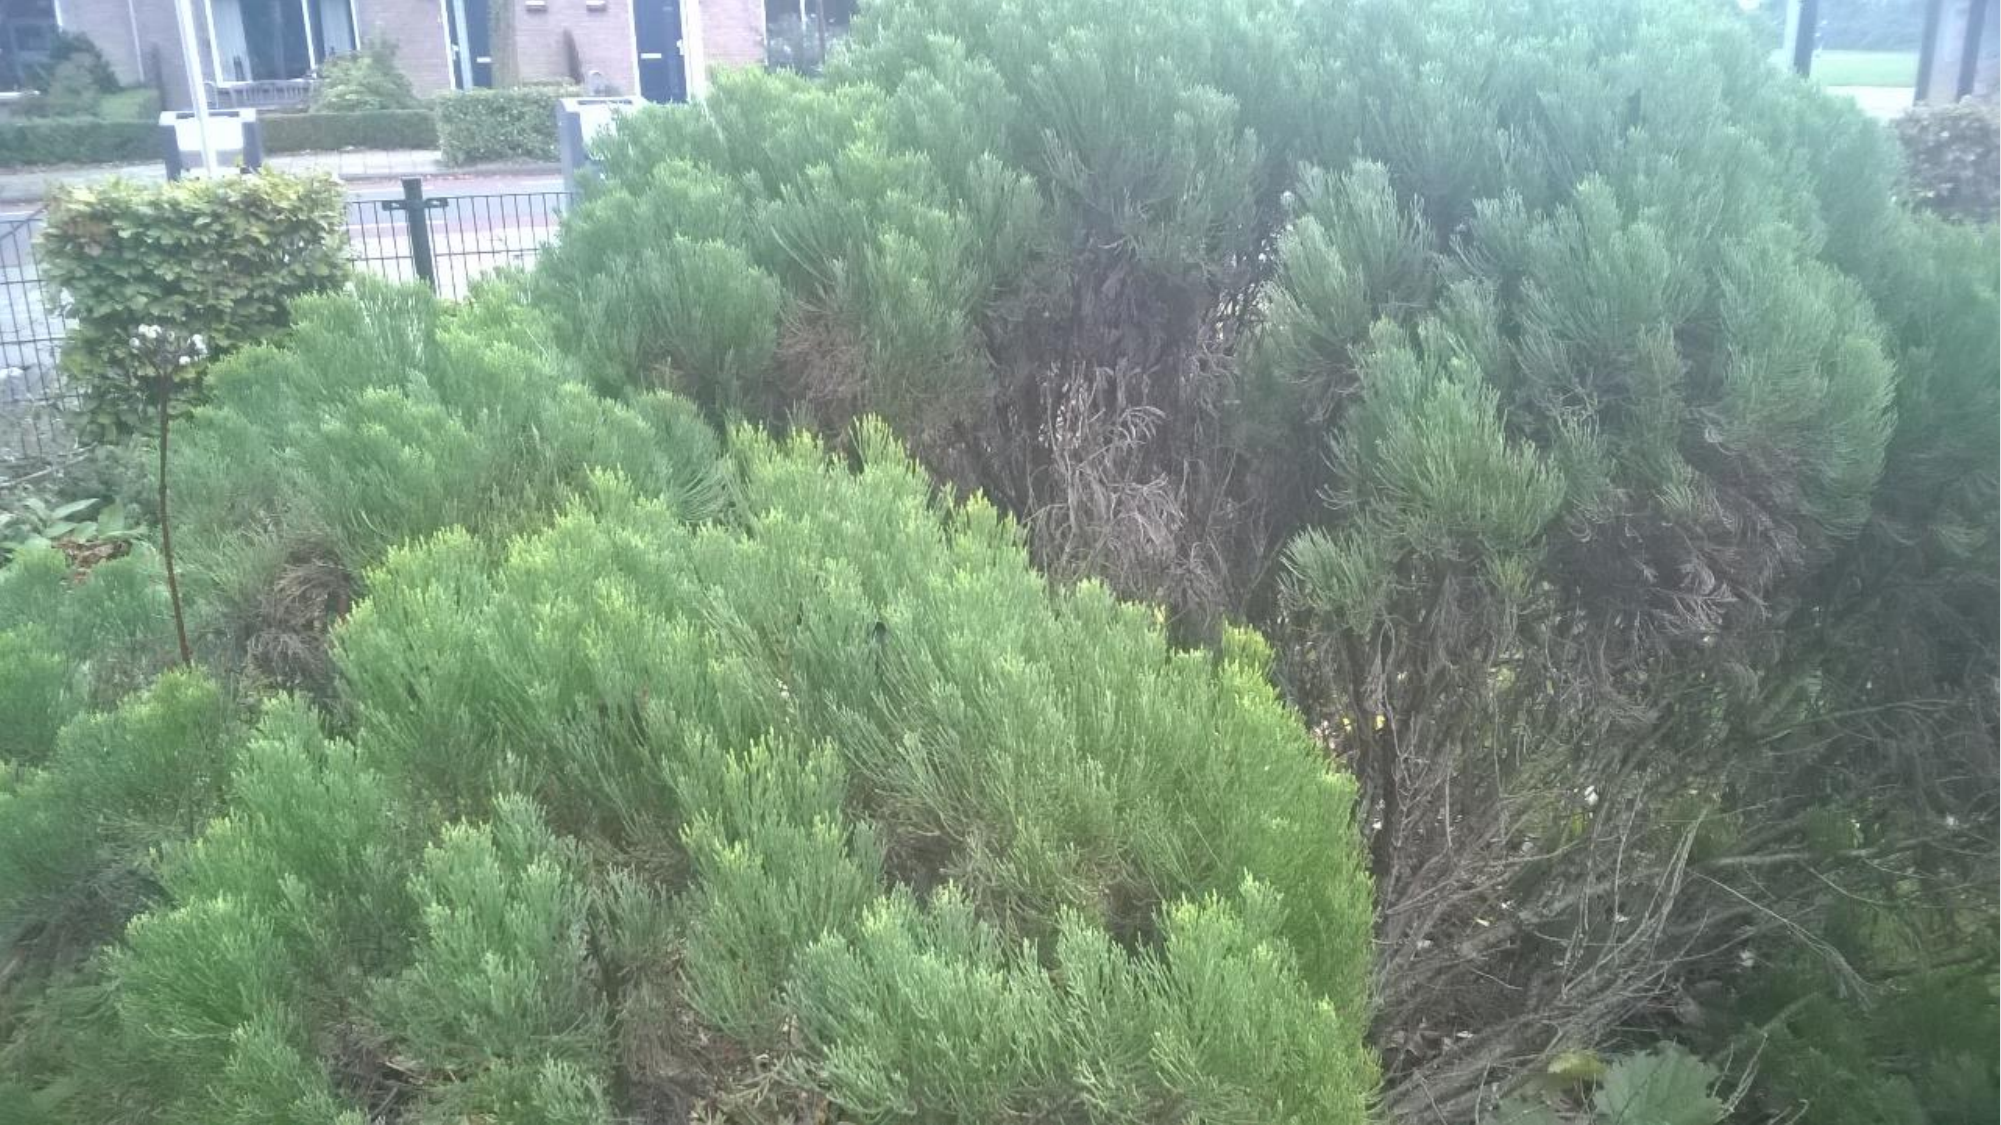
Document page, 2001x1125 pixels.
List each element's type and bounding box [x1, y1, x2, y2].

list [0, 0, 2000, 1125]
